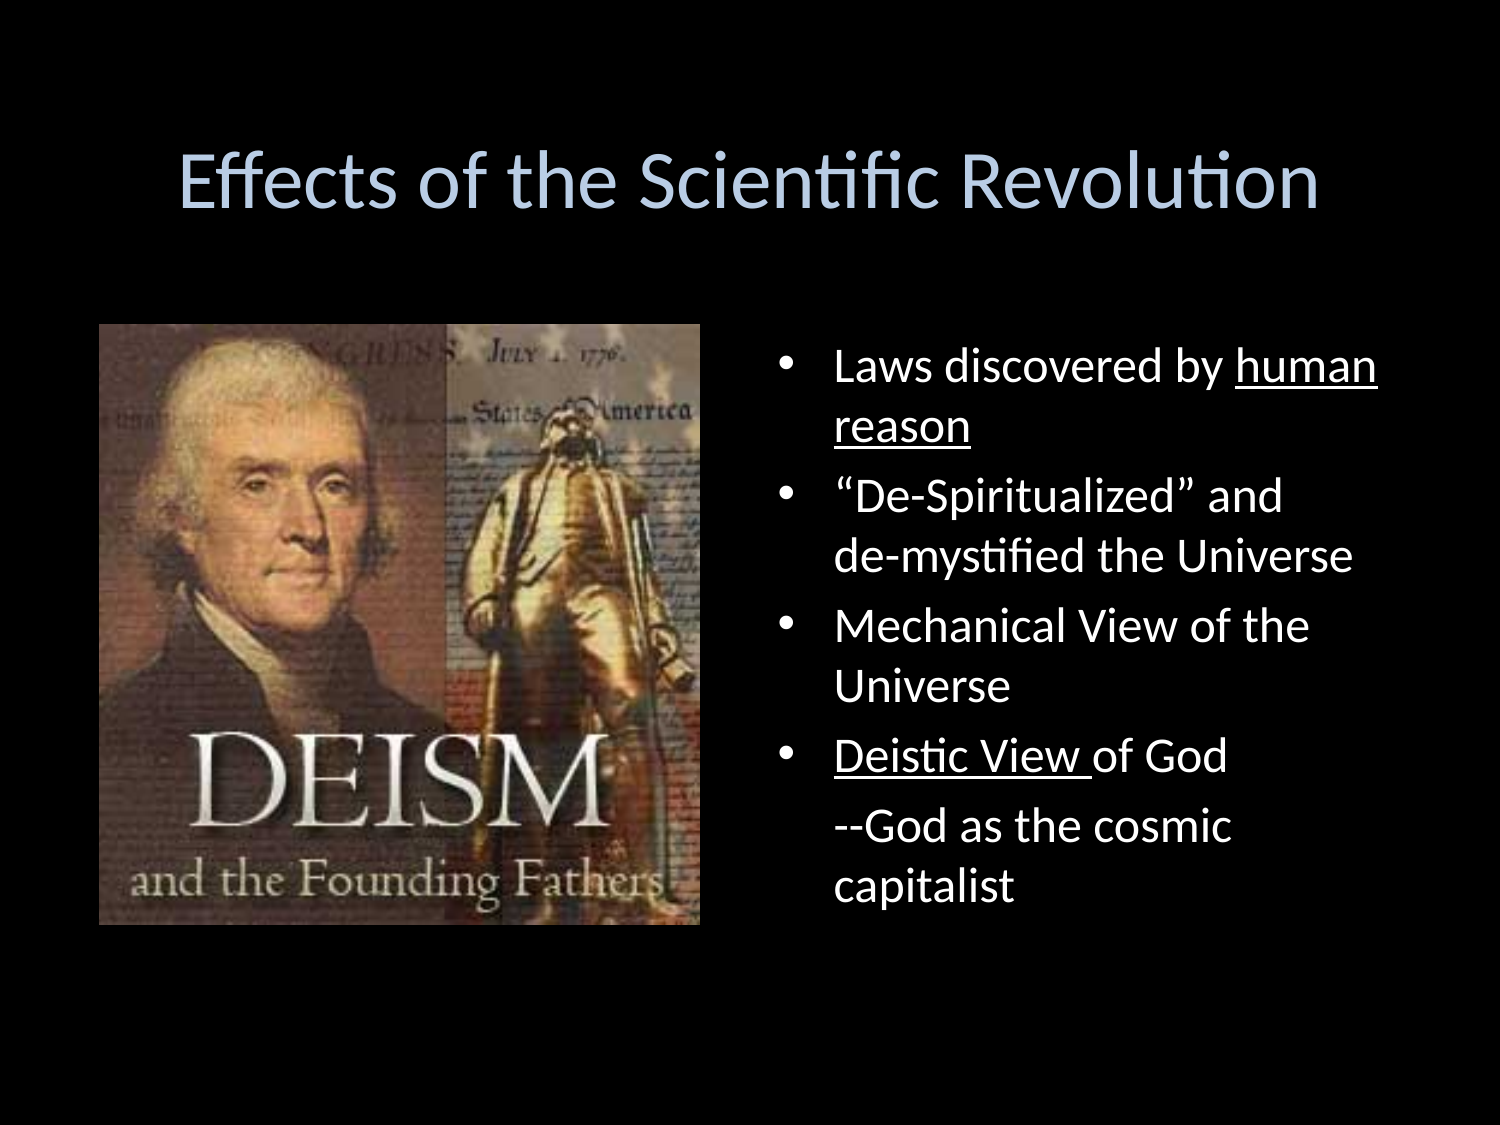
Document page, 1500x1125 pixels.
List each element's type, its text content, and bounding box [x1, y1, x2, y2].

title Effects of the Scientific Revolution [75, 62, 1425, 288]
picture [99, 324, 701, 926]
list Laws discovered by human reason “De-Spiritualized” and de-mystified the Universe Mechanical View of the Universe Deistic View of God --God as the cosmic capitalist [762, 324, 1425, 1000]
